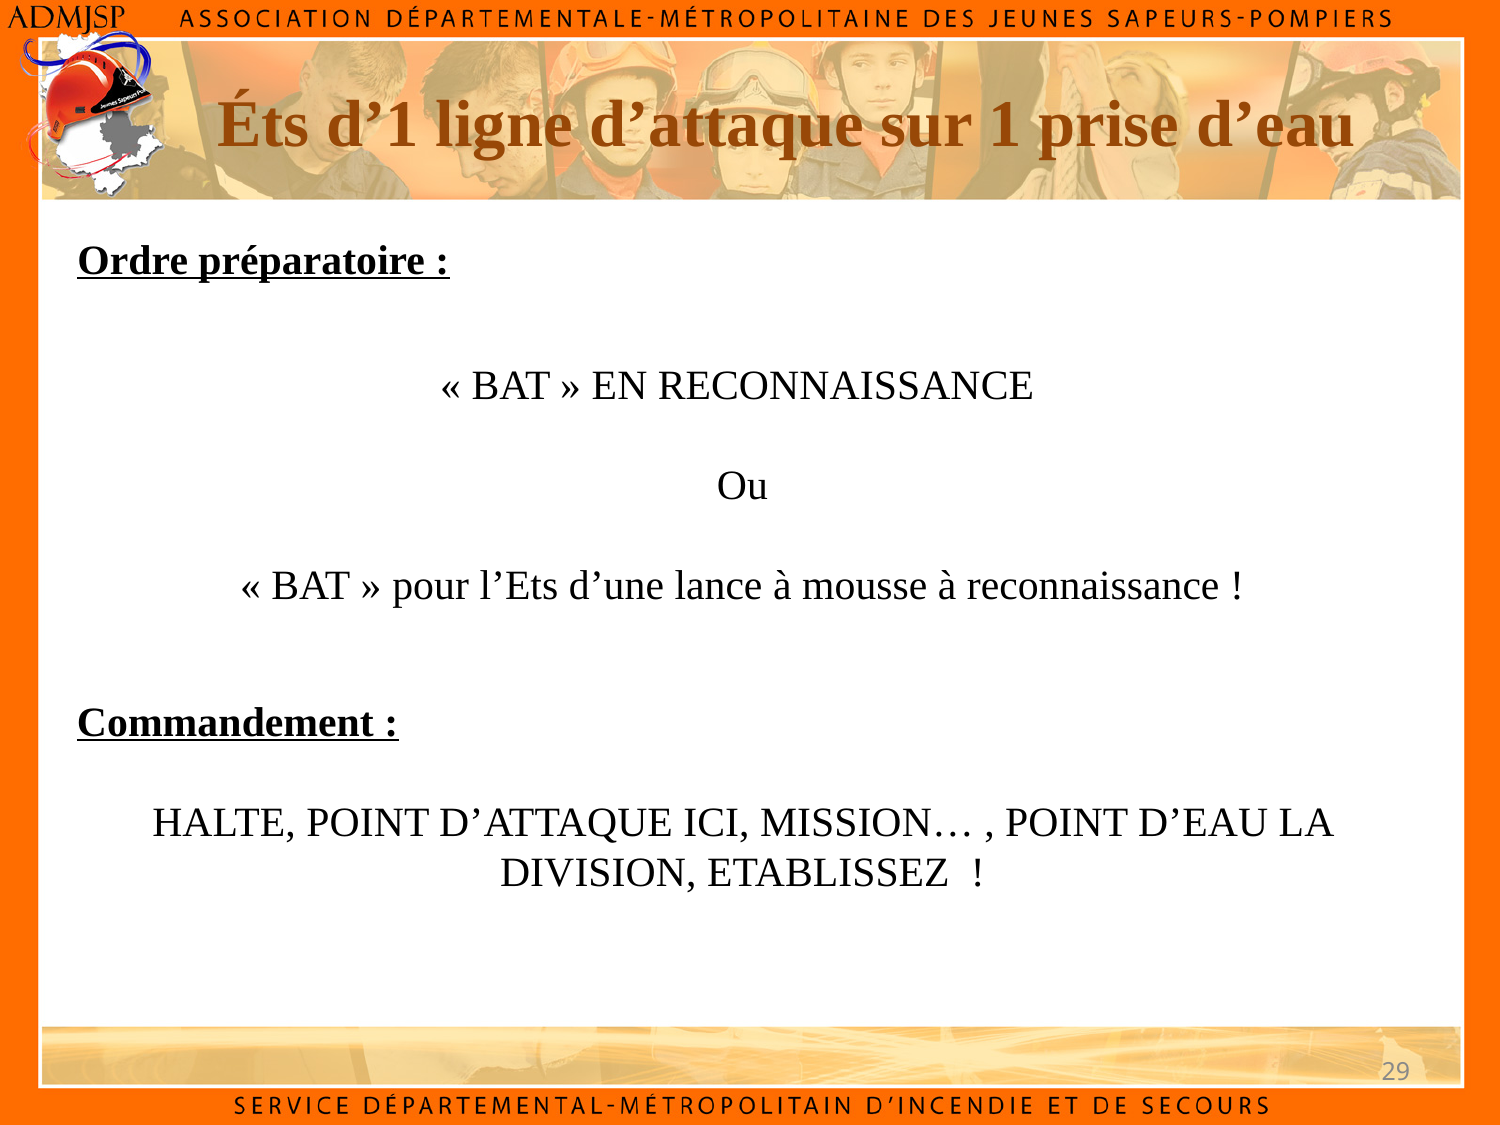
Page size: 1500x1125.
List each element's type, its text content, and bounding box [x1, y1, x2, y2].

title Éts d’1 ligne d’attaque sur 1 prise d’eau [112, 43, 1463, 196]
text_box HALTE, POINT D’ATTAQUE ICI, MISSION… , POINT D’EAU LA DIVISION, ETABLISSEZ ! [62, 787, 1423, 903]
picture [0, 0, 1500, 1125]
text_box Commandement : [62, 687, 414, 753]
text_box « BAT » EN RECONNAISSANCE Ou « BAT » pour l’Ets d’une lance à mousse à reconnaissance ! [62, 350, 1423, 615]
text_box Ordre préparatoire : [62, 224, 465, 290]
text_box 29 [1074, 1042, 1425, 1103]
